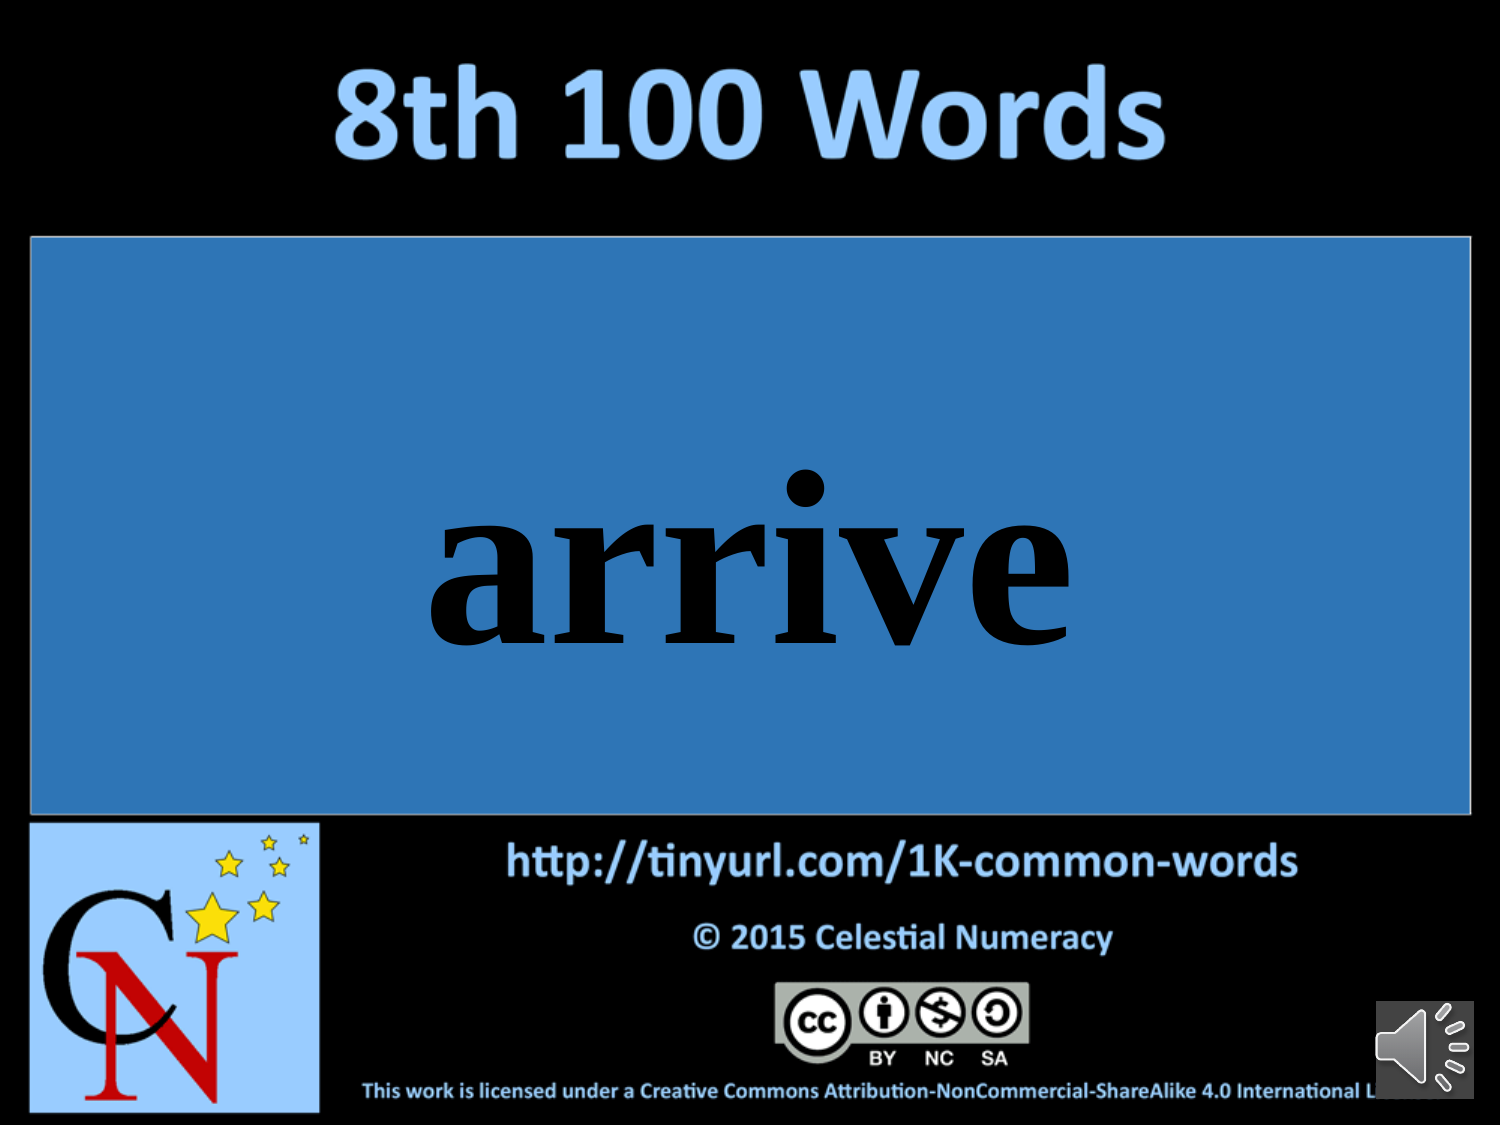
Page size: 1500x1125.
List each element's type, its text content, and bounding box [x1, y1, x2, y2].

picture [0, 0, 1500, 1125]
title arrive [103, 453, 1397, 672]
